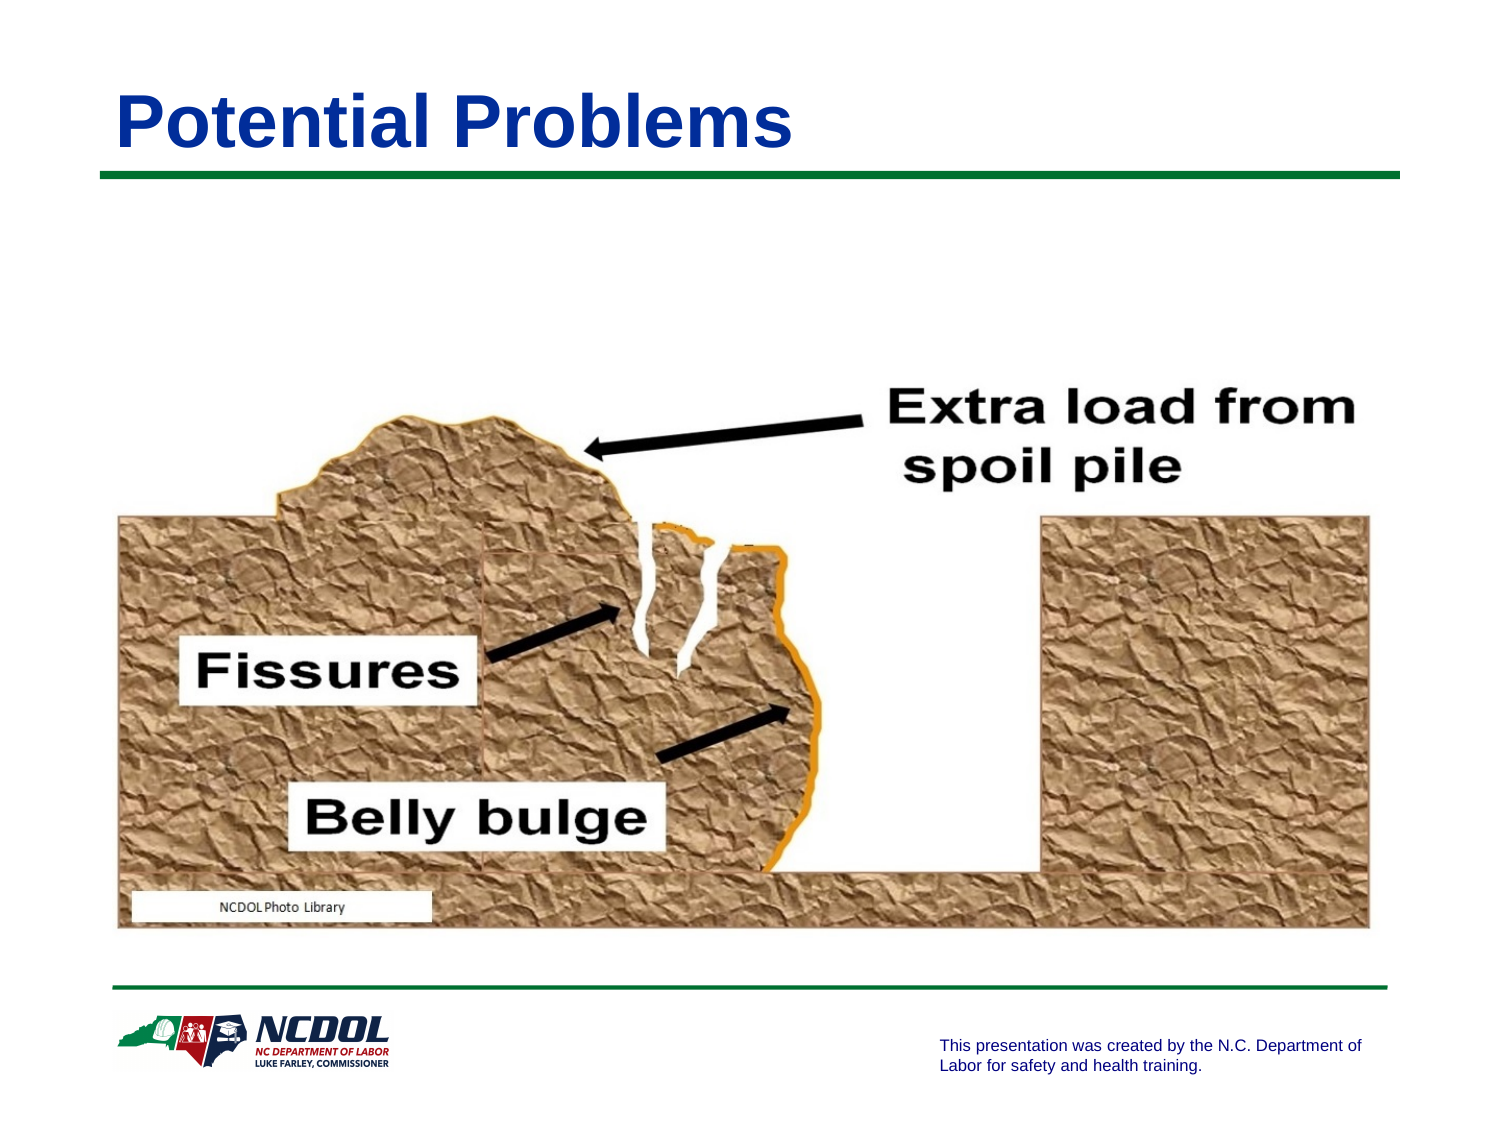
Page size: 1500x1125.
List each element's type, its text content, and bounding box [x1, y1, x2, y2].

picture [112, 1010, 394, 1072]
title Potential Problems [87, 72, 1388, 163]
picture [112, 187, 1385, 963]
